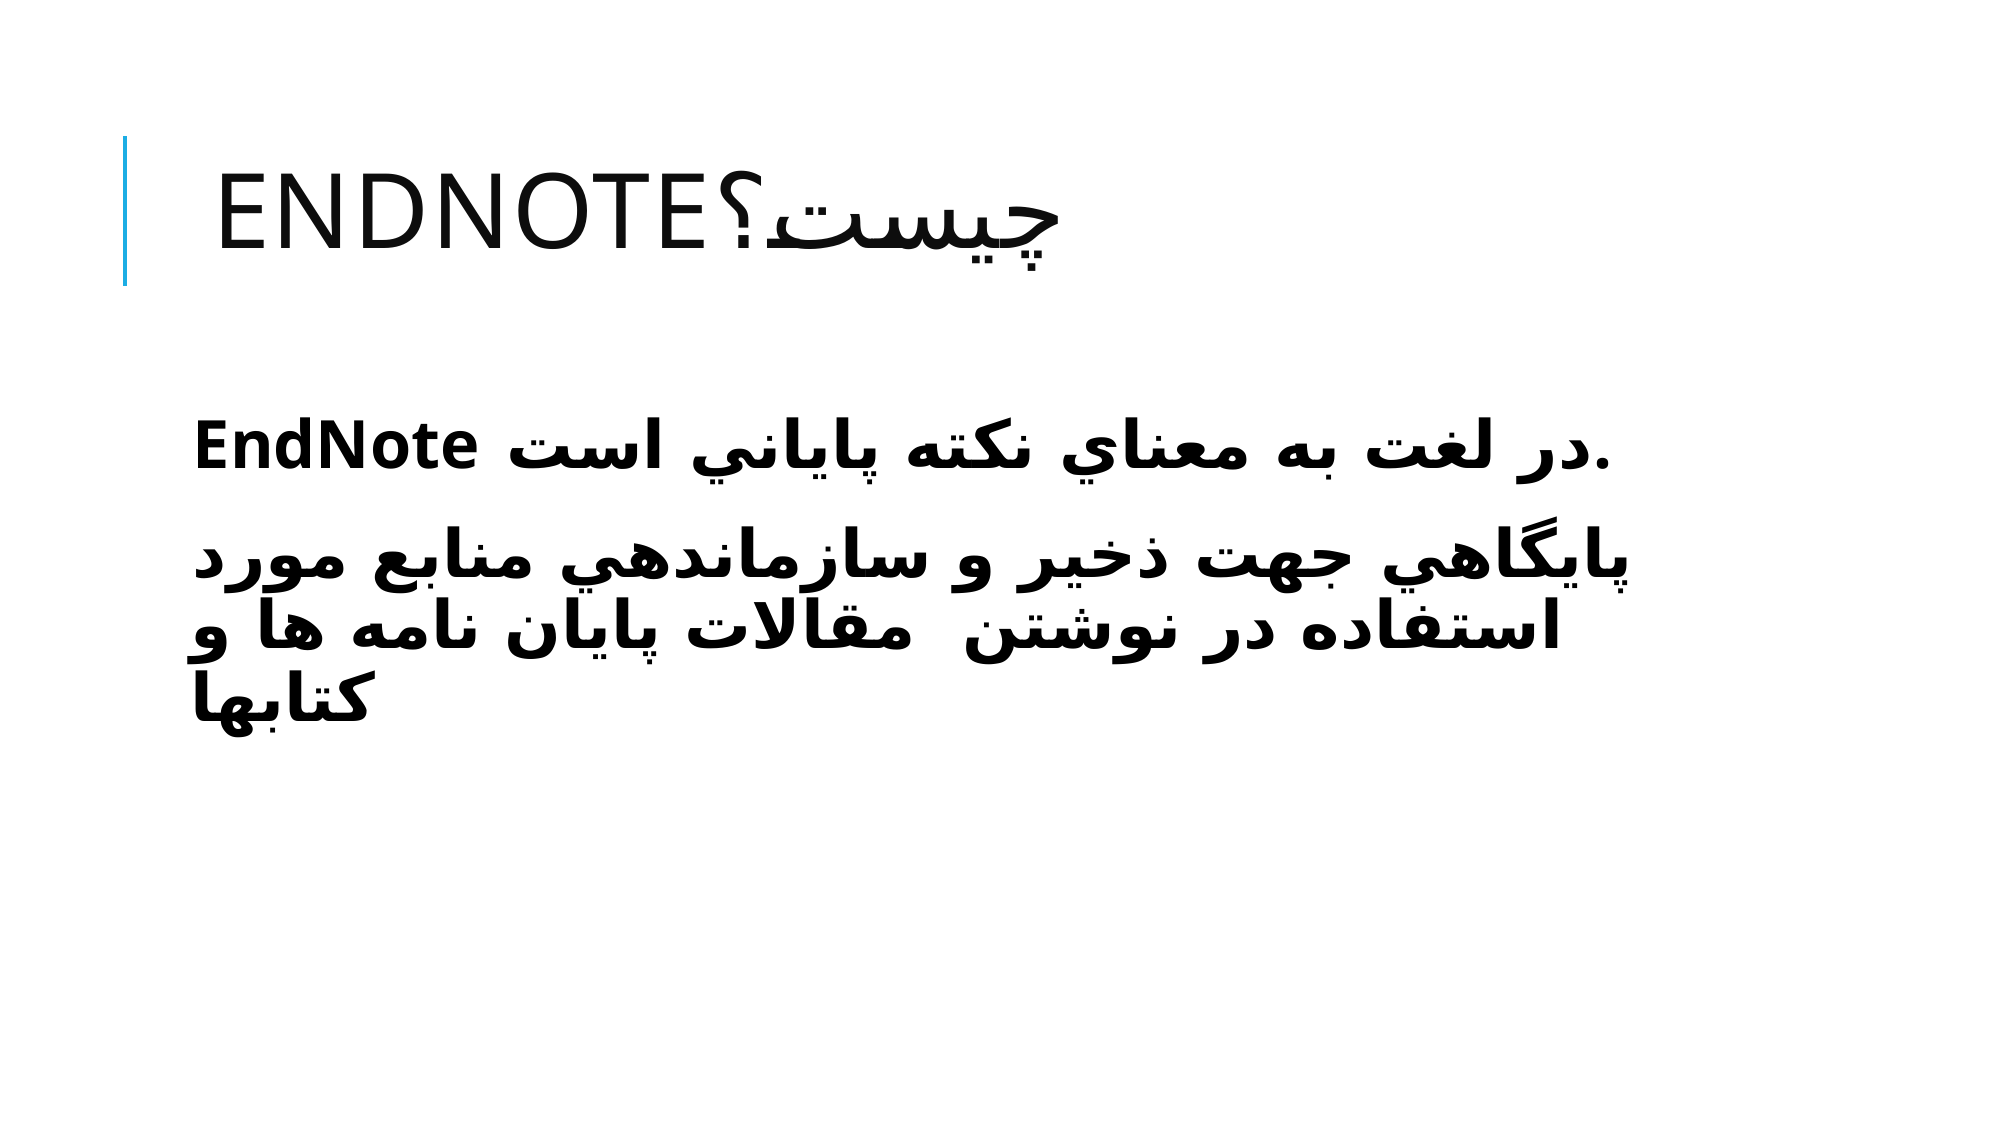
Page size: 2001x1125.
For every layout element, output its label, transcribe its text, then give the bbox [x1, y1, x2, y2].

list EndNote در لغت به معناي نکته پاياني است. پايگاهي جهت ذخير و سازماندهي منابع مورد استفاده در نوشتن مقالات پايان نامه ها و كتابها [168, 375, 1763, 1035]
title EndNoteچيست؟ [168, 96, 1763, 342]
